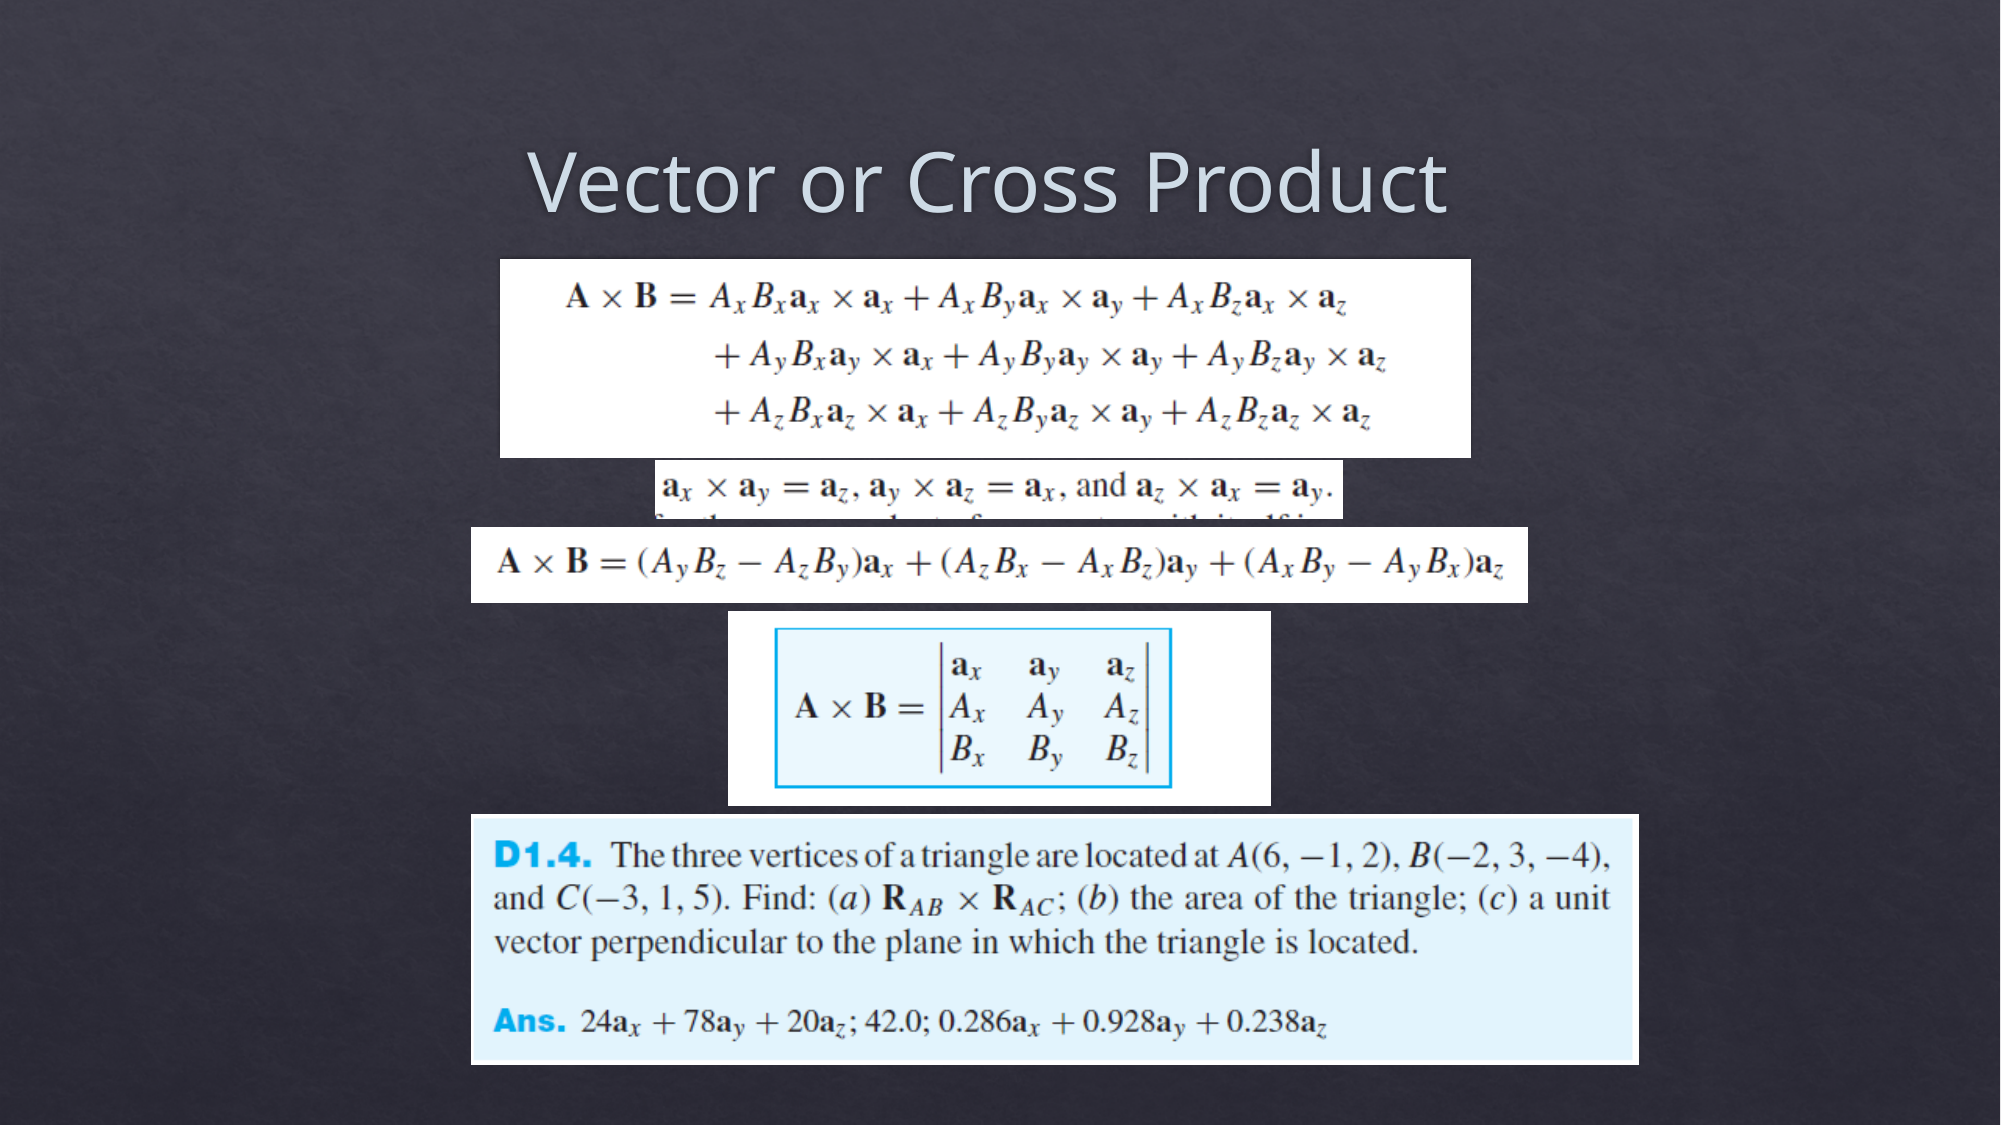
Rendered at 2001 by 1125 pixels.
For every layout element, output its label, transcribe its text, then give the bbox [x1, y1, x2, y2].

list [500, 258, 1472, 458]
picture [470, 527, 1528, 603]
title Vector or Cross Product [149, 99, 1849, 260]
picture [727, 611, 1271, 806]
picture [470, 814, 1639, 1066]
picture [655, 460, 1344, 519]
